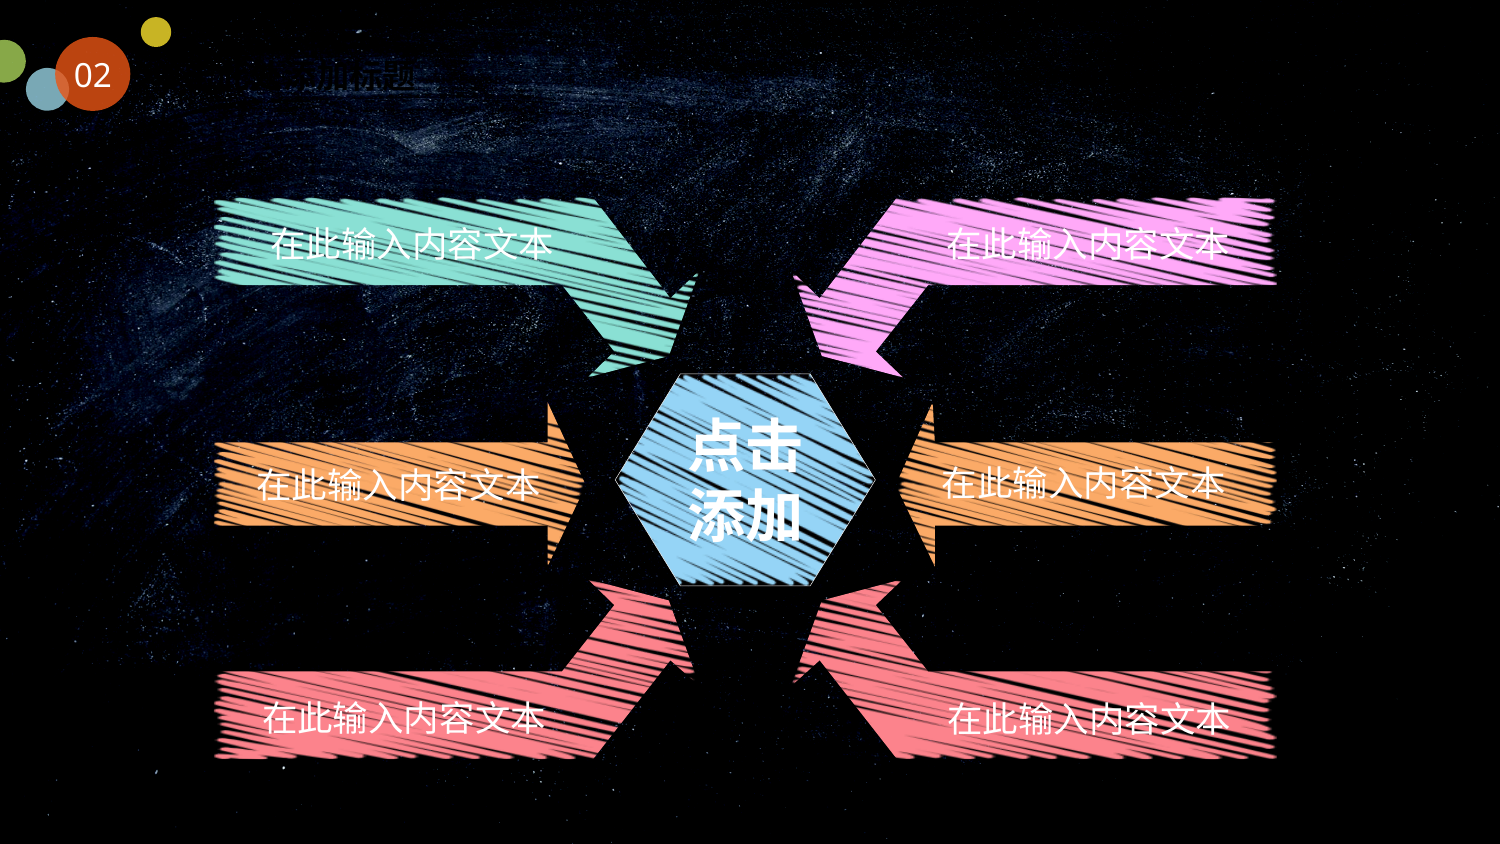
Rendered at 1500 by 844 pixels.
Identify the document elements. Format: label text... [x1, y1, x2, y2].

picture [0, 0, 1500, 844]
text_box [614, 373, 876, 587]
text_box 在此输入内容文本 [221, 214, 604, 272]
text_box [909, 401, 1277, 453]
text_box [213, 197, 700, 378]
text_box [213, 579, 700, 760]
text_box 在此输入内容文本 [213, 688, 595, 747]
text_box [140, 17, 172, 48]
text_box 在此输入内容文本 [885, 453, 1282, 512]
text_box [55, 36, 131, 111]
text_box 在此输入内容文本 [898, 214, 1278, 272]
text_box [790, 579, 1277, 760]
text_box [790, 197, 1277, 378]
text_box 在此输入内容文本 [901, 689, 1278, 748]
text_box 02 [65, 53, 121, 94]
text_box [908, 512, 1277, 567]
text_box [25, 67, 66, 111]
text_box [213, 513, 573, 567]
text_box [0, 39, 26, 83]
text_box 单击此处添加标题 [150, 55, 606, 96]
text_box [213, 401, 572, 455]
text_box 在此输入内容文本 [200, 455, 597, 513]
